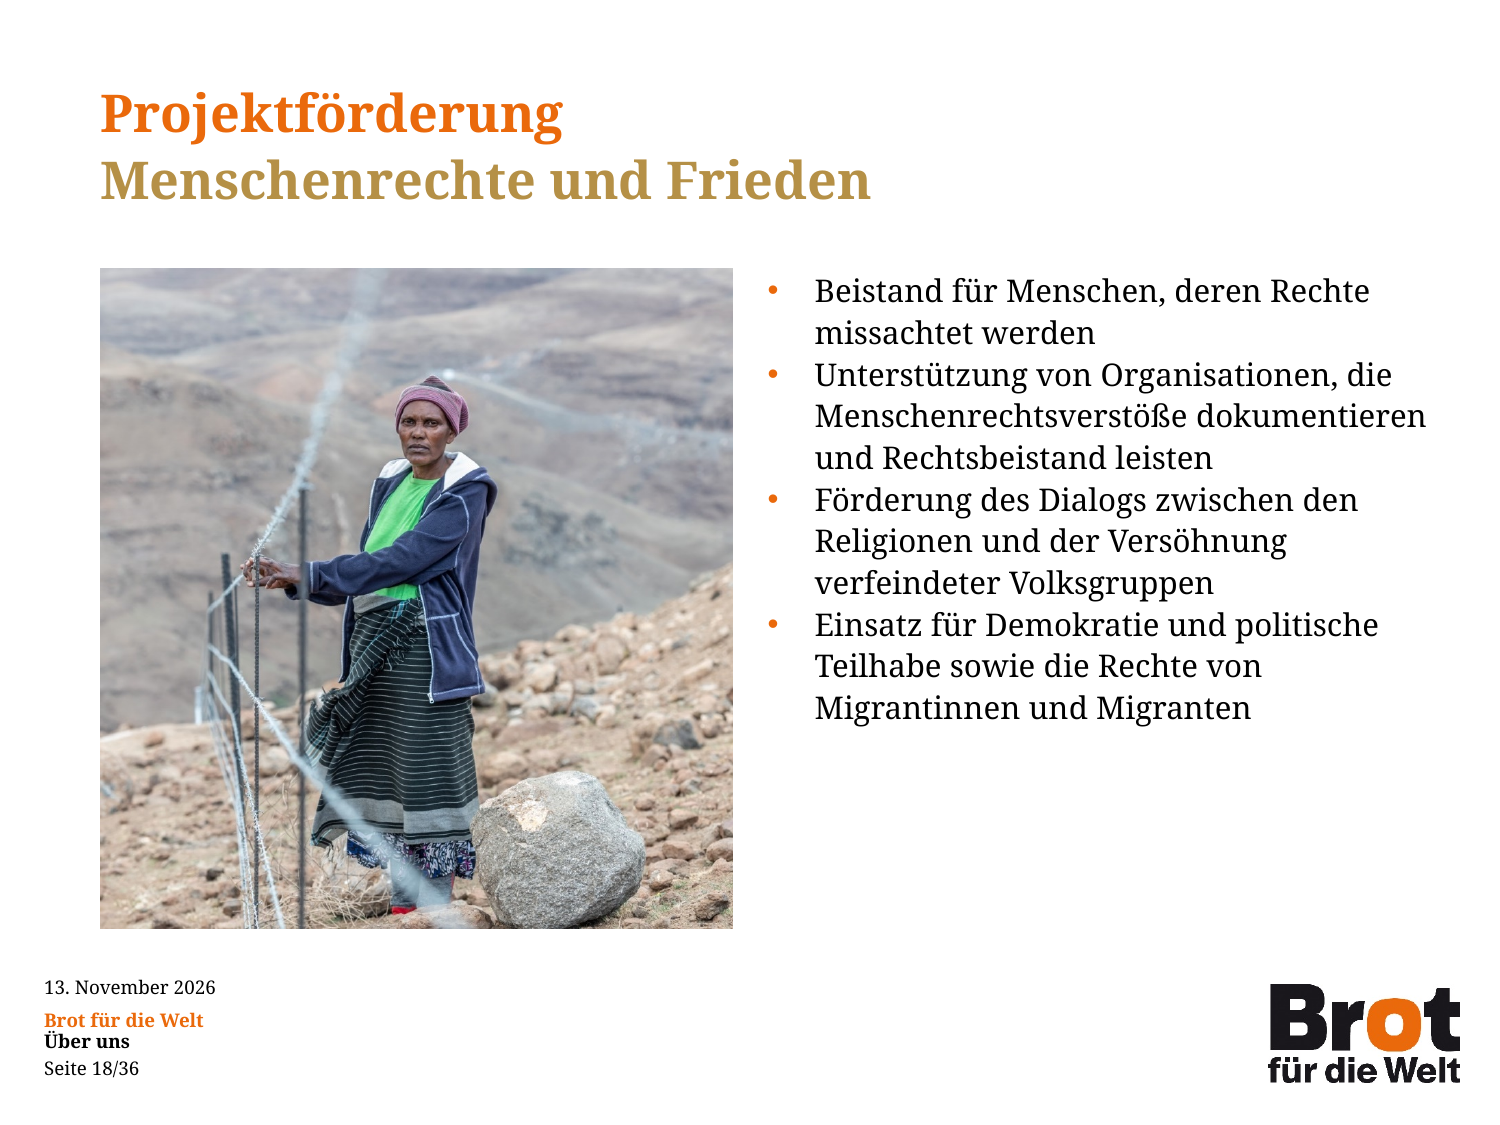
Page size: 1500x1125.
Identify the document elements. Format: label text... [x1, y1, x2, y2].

picture [100, 268, 733, 929]
picture [1268, 984, 1460, 1083]
text_box Projektförderung Menschenrechte und Frieden [100, 76, 1344, 210]
text_box Beistand für Menschen, deren Rechte missachtet werden Unterstützung von Organisationen, die Menschenrechtsverstöße dokumentieren und Rechtsbeistand leisten Förderung des Dialogs zwischen den Religionen und der Versöhnung verfeindeter Volksgruppen Einsatz für Demokratie und politische Teilhabe sowie die Rechte von Migrantinnen und Migranten [767, 267, 1459, 768]
